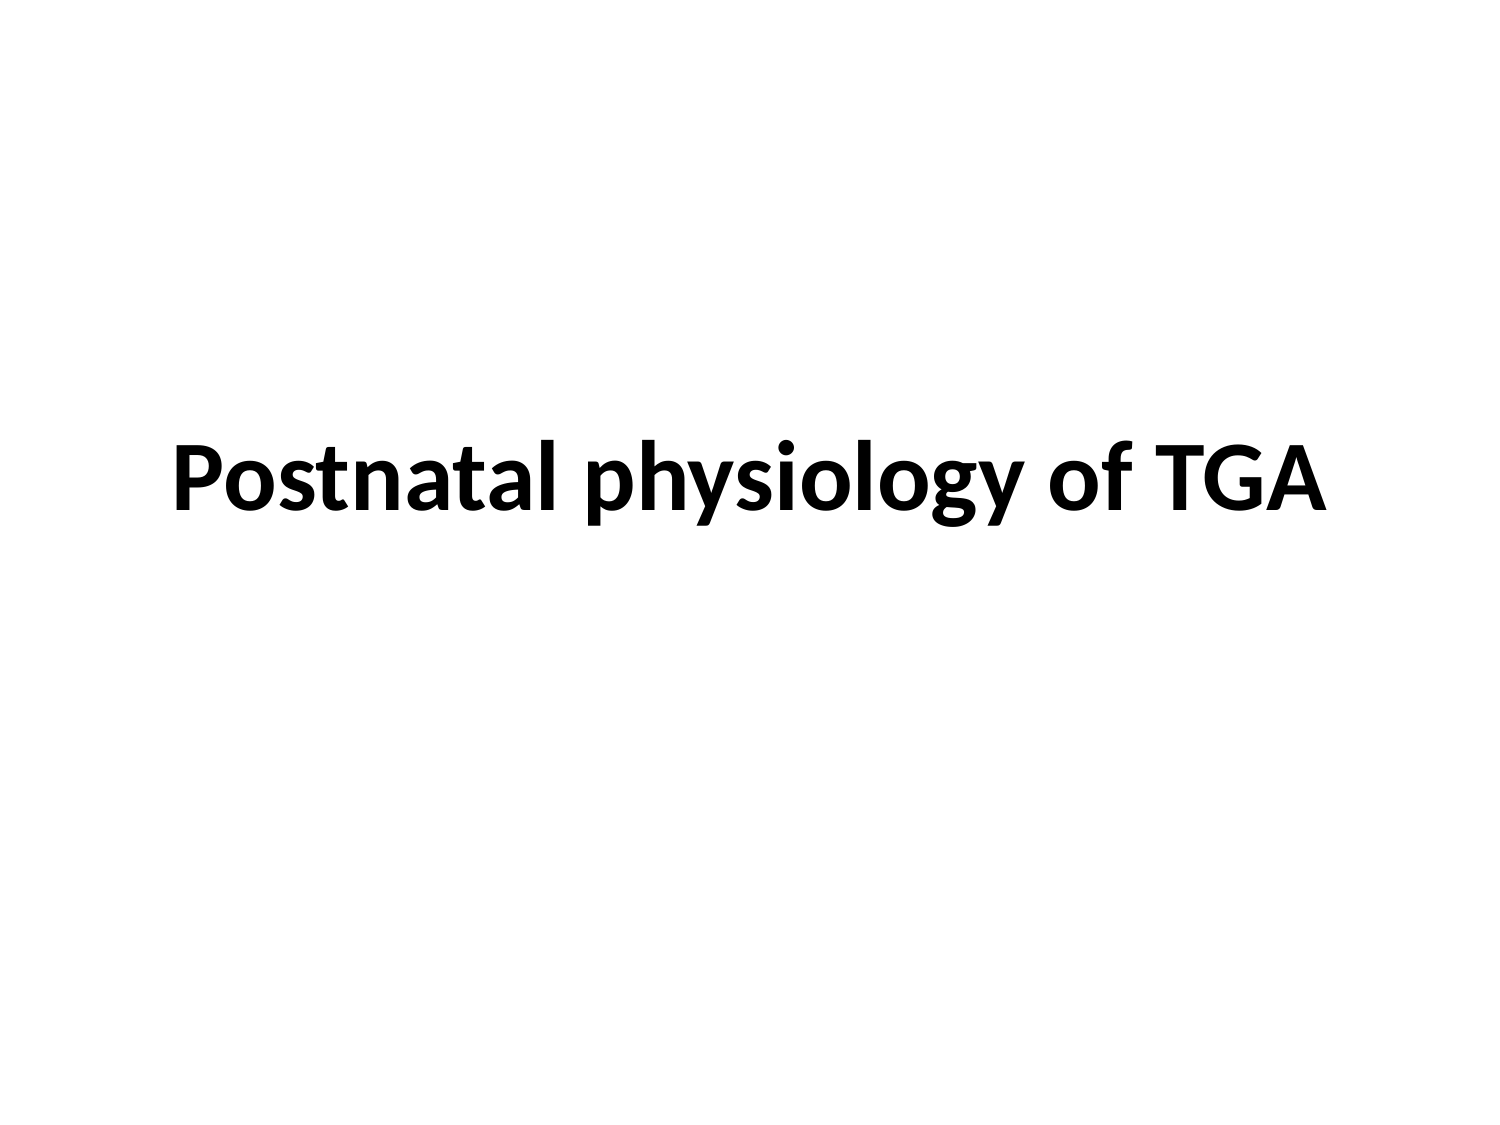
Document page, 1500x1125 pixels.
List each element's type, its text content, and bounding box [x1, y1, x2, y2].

title Postnatal physiology of TGA [112, 349, 1388, 591]
